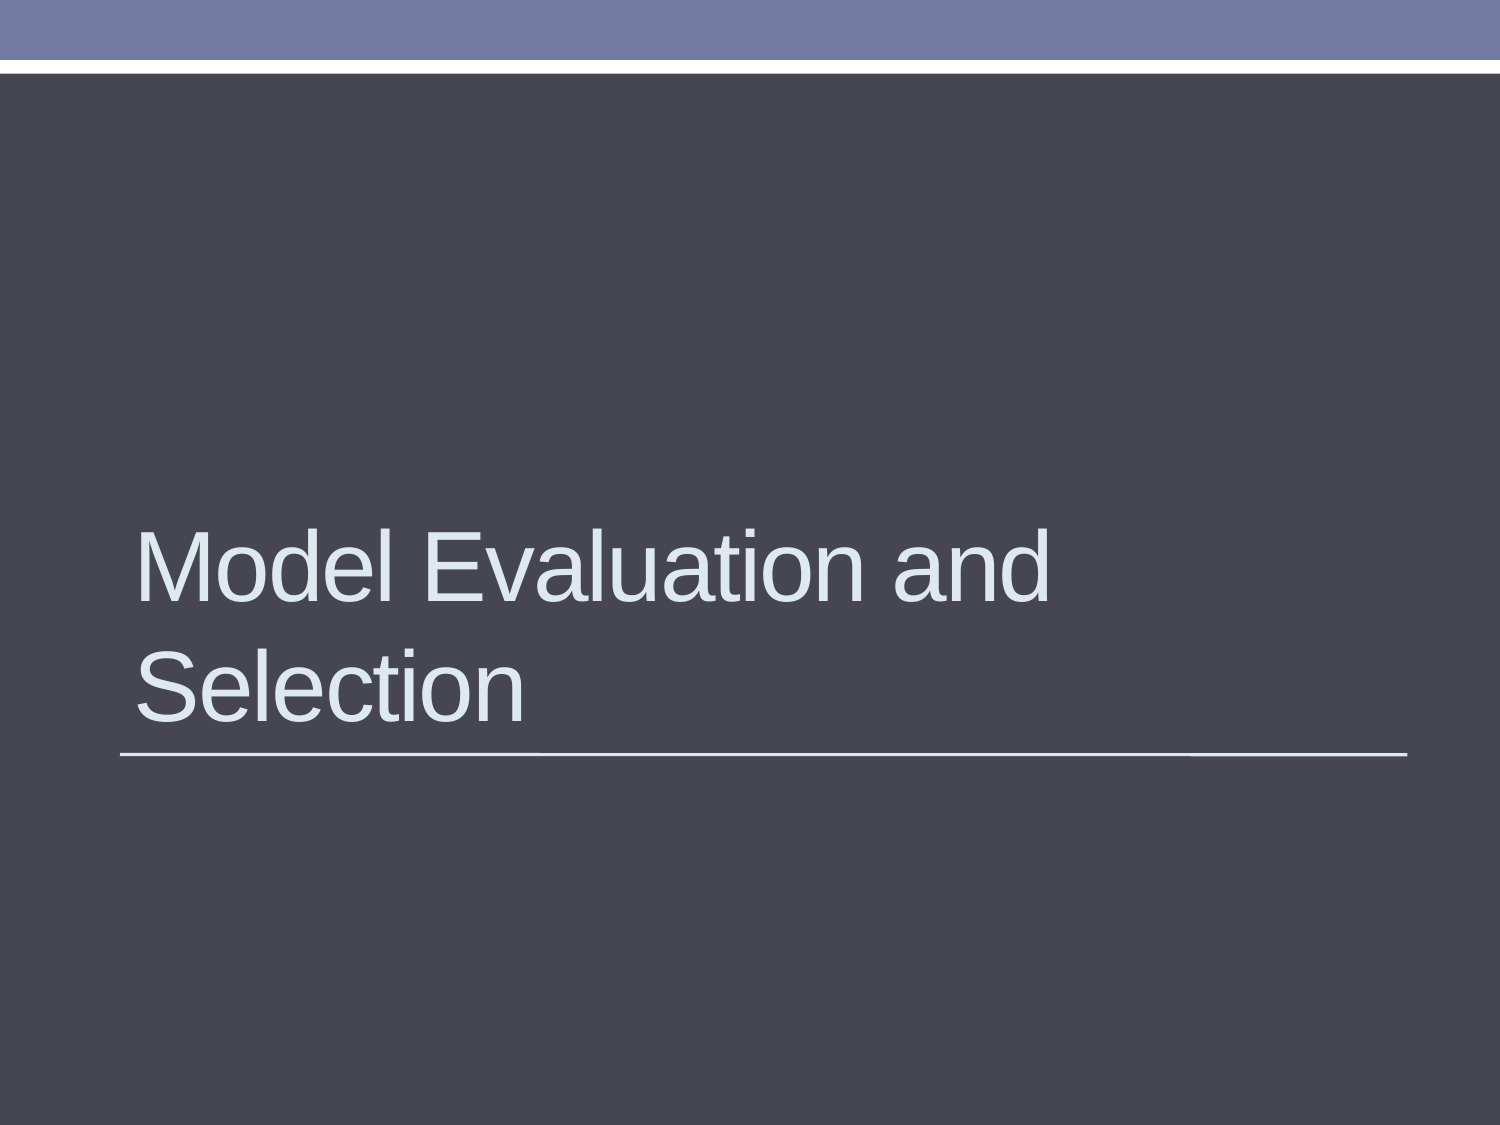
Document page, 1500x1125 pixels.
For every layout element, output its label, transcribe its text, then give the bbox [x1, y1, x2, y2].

title Model Evaluation and Selection [118, 387, 1394, 749]
